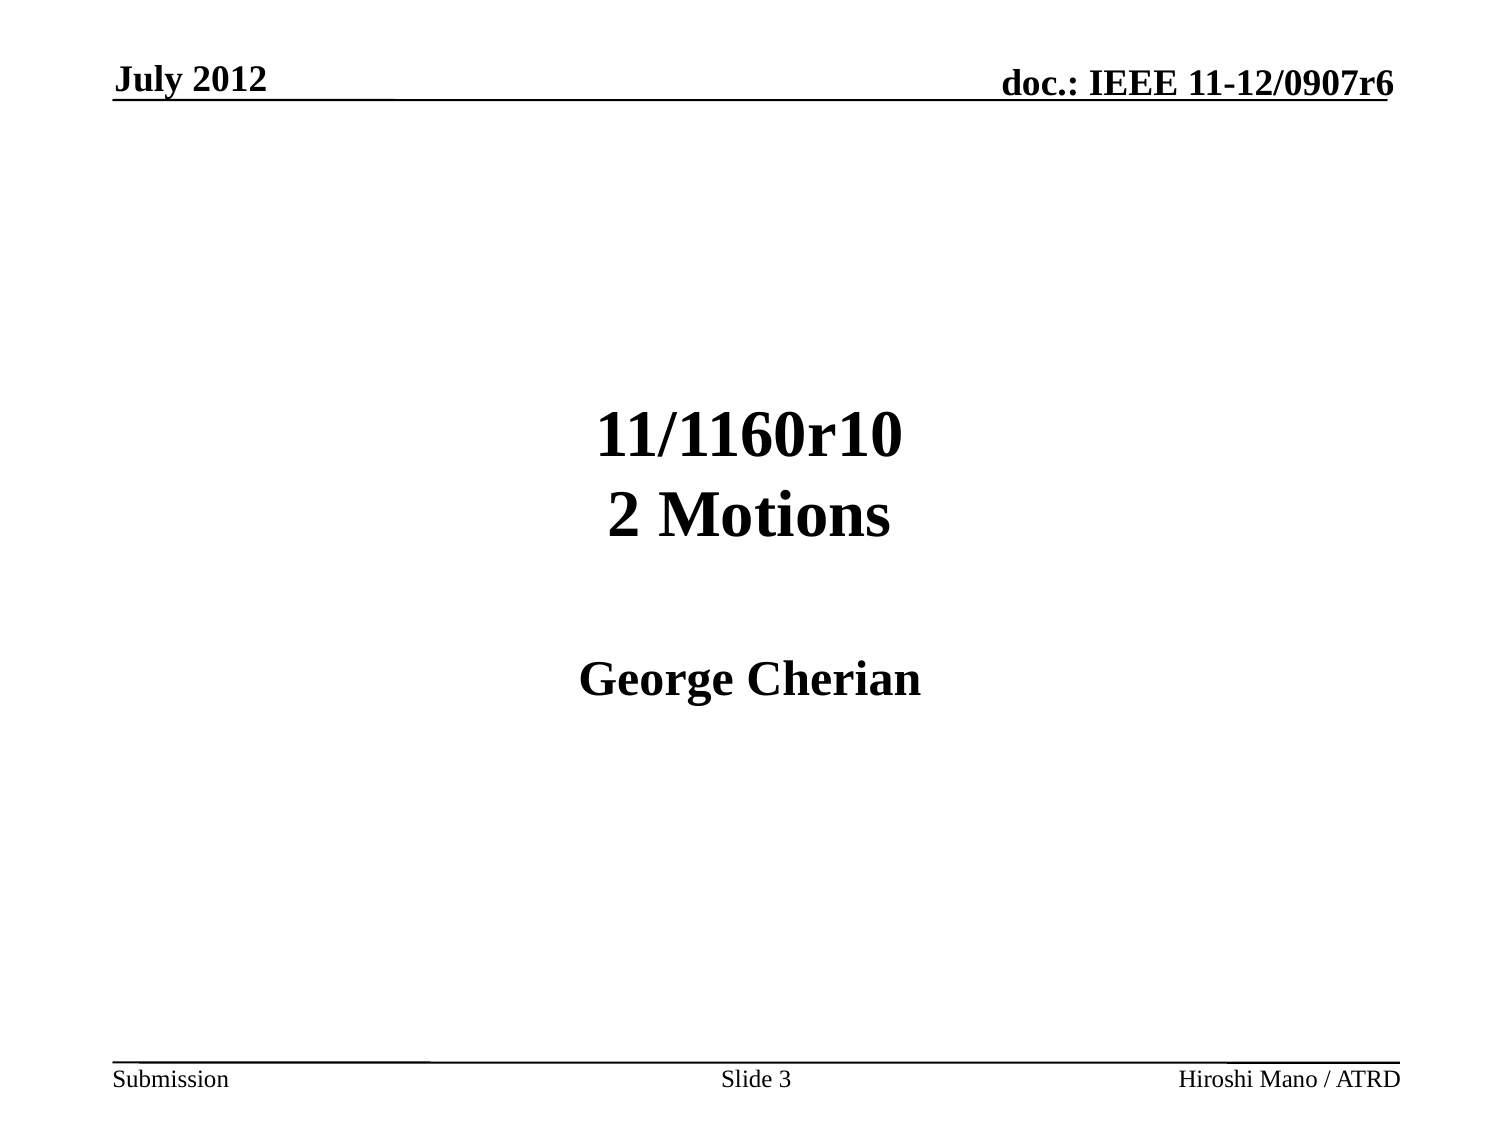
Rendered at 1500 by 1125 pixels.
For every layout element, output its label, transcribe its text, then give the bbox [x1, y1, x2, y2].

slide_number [114, 54, 423, 100]
subtitle George Cherian [224, 637, 1276, 926]
footer Hiroshi Mano / ATRD [878, 1061, 1402, 1093]
title 11/1160r10 2 Motions [112, 349, 1388, 591]
slide_number Slide 3 [712, 1061, 800, 1123]
